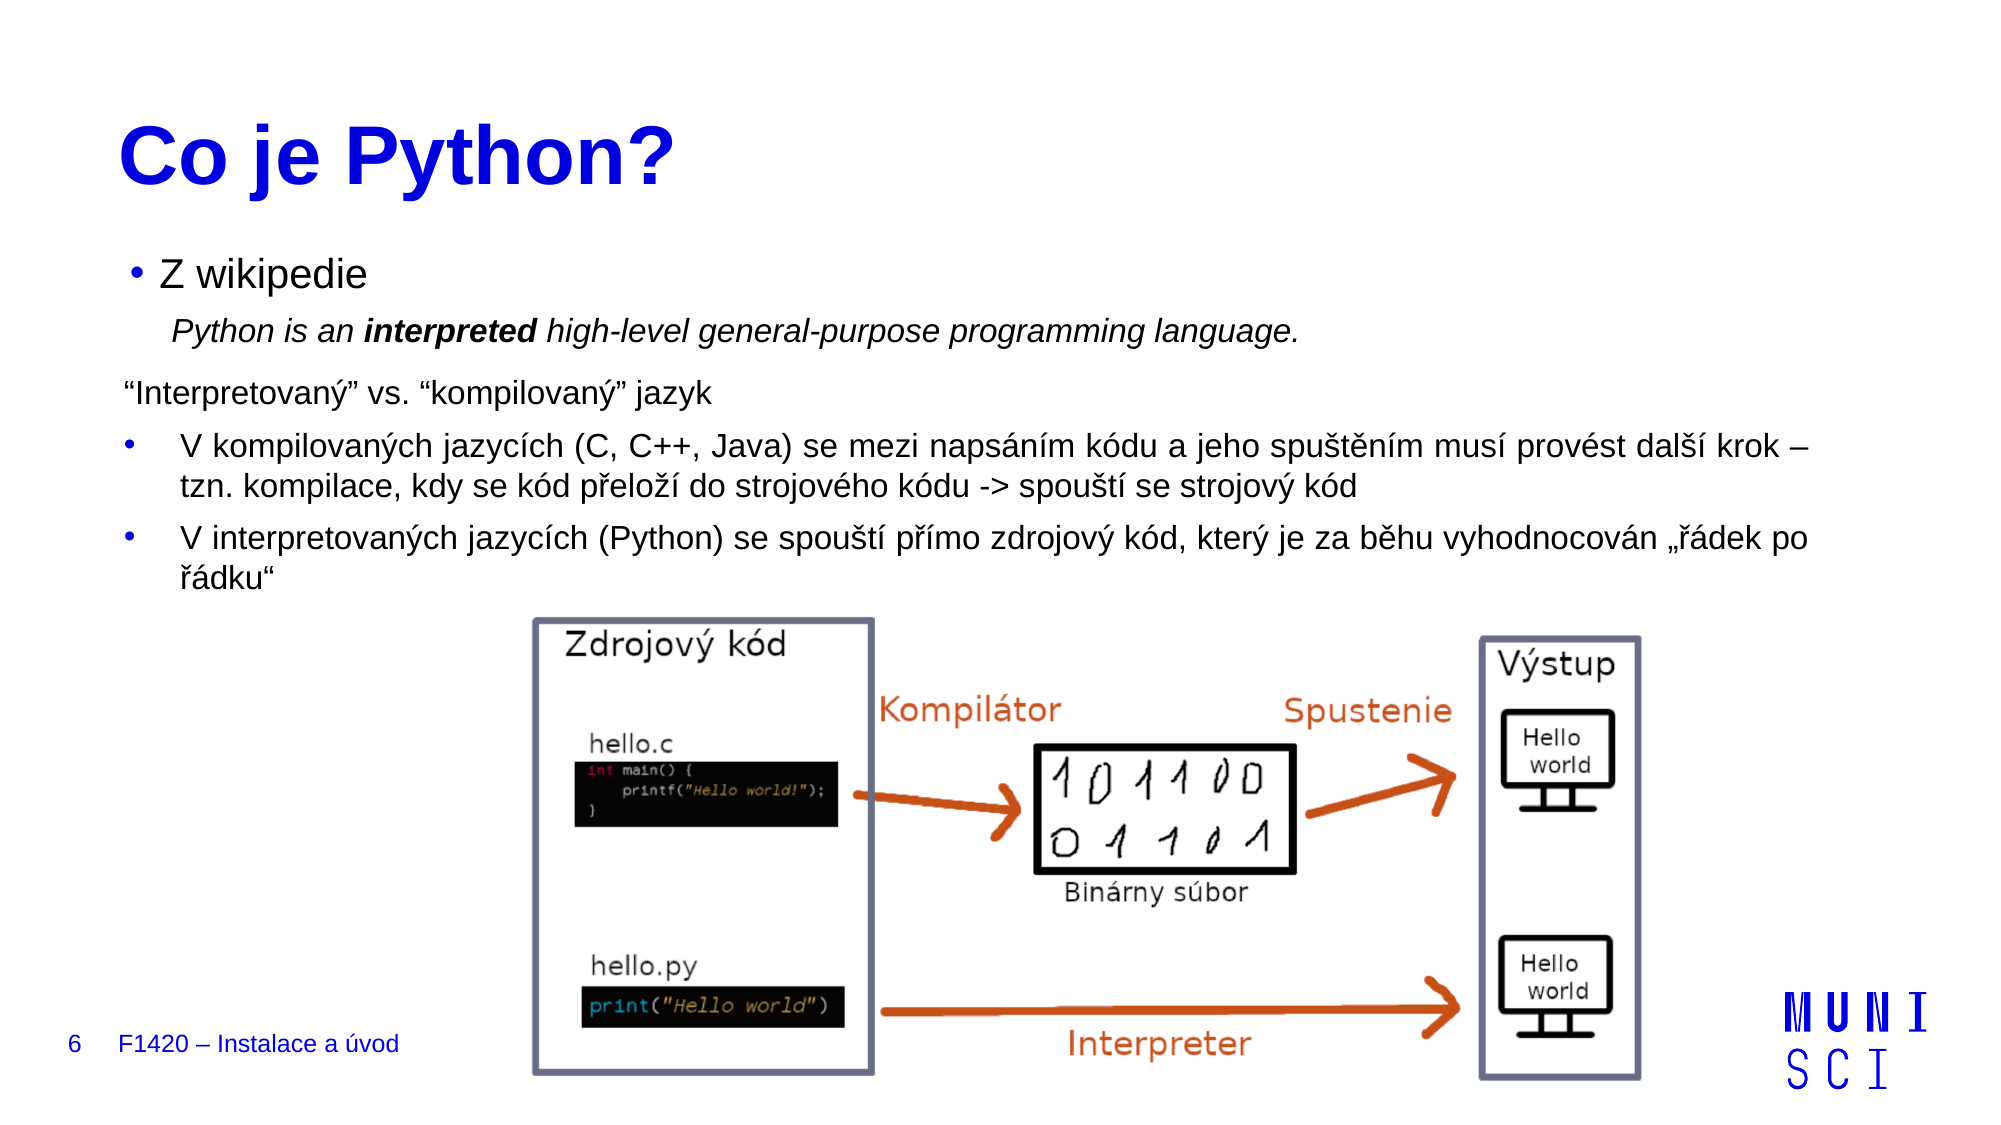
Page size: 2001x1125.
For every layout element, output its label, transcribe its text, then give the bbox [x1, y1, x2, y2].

text_box “Interpretovaný” vs. “kompilovaný” jazyk V kompilovaných jazycích (C, C++, Java) se mezi napsáním kódu a jeho spuštěním musí provést další krok – tzn. kompilace, kdy se kód přeloží do strojového kódu -> spouští se strojový kód V interpretovaných jazycích (Python) se spouští přímo zdrojový kód, který je za běhu vyhodnocován „řádek po řádku“ [109, 363, 1826, 666]
picture [523, 605, 1660, 1098]
slide_number 6 [67, 1021, 110, 1063]
list Z wikipedie Python is an interpreted high-level general-purpose programming language. [118, 222, 1883, 372]
footer F1420 – Instalace a úvod [118, 1021, 518, 1063]
title Co je Python? [118, 118, 1883, 193]
